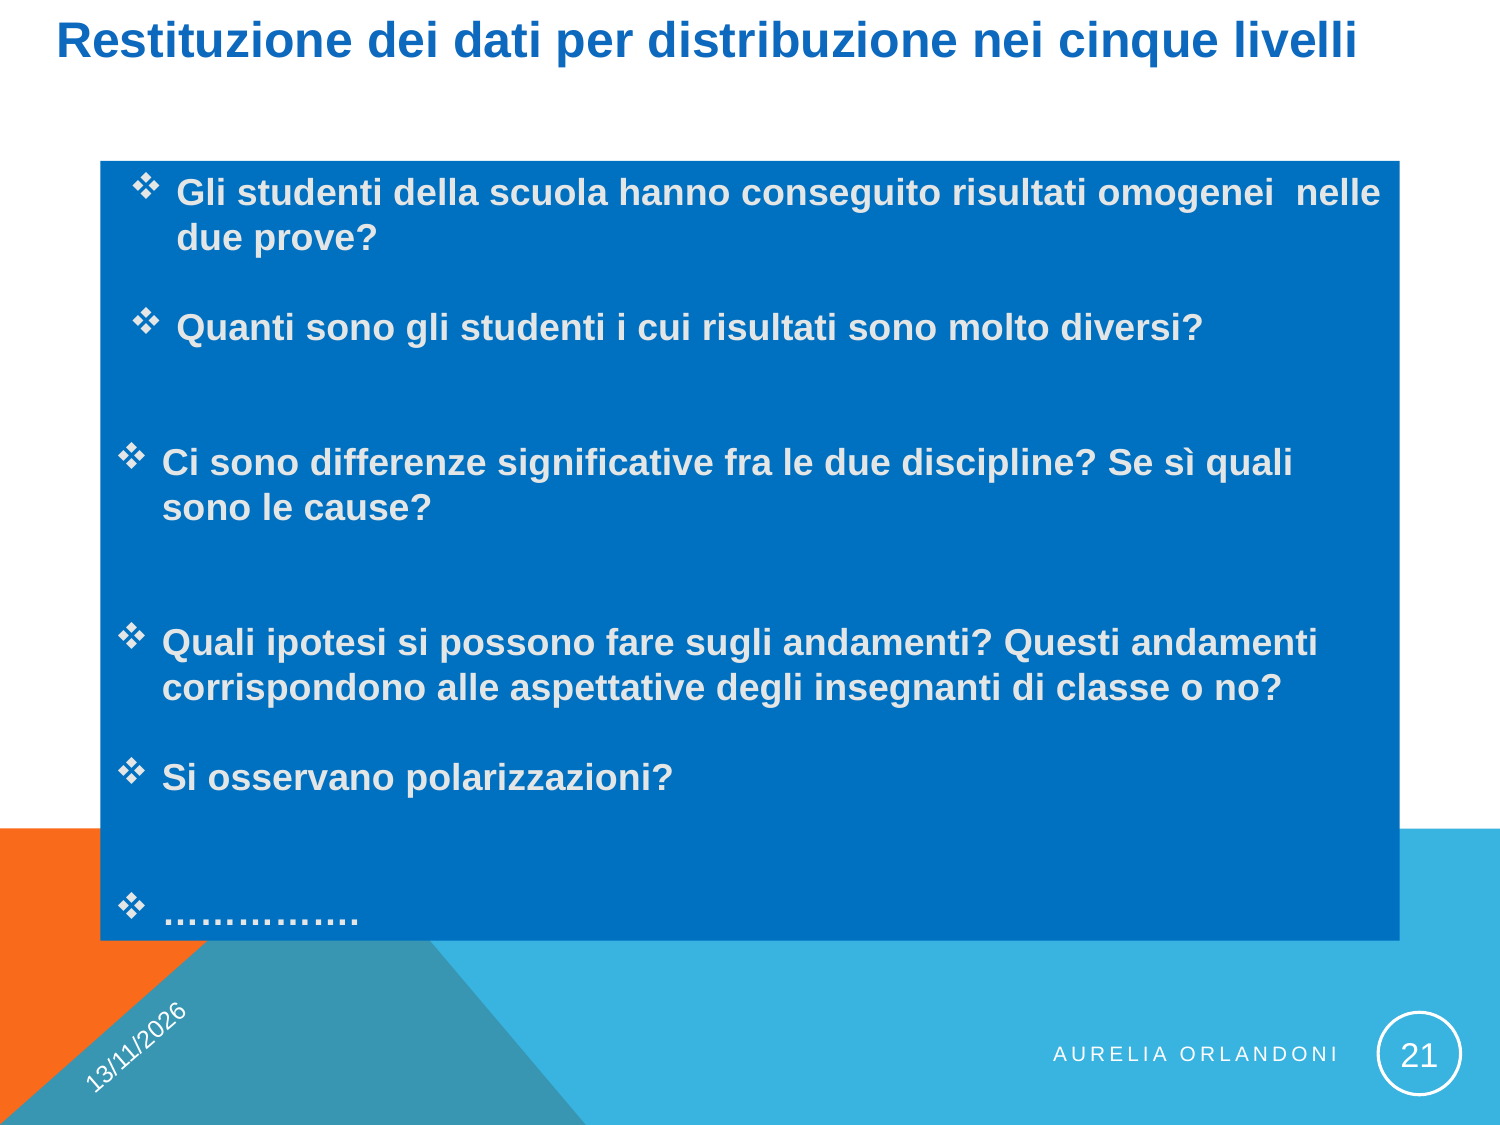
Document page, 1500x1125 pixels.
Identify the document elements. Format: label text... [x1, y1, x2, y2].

slide_number 21 [1376, 1010, 1463, 1097]
text_box Gli studenti della scuola hanno conseguito risultati omogenei nelle due prove? Quanti sono gli studenti i cui risultati sono molto diversi? Ci sono differenze significative fra le due discipline? Se sì quali sono le cause? Quali ipotesi si possono fare sugli andamenti? Questi andamenti corrispondono alle aspettative degli insegnanti di classe o no? Si osservano polarizzazioni? ……………. [100, 160, 1400, 941]
text_box Restituzione dei dati per distribuzione nei cinque livelli [41, 0, 1500, 75]
footer Aurelia Orlandoni [577, 1031, 1352, 1076]
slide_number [65, 941, 281, 1109]
